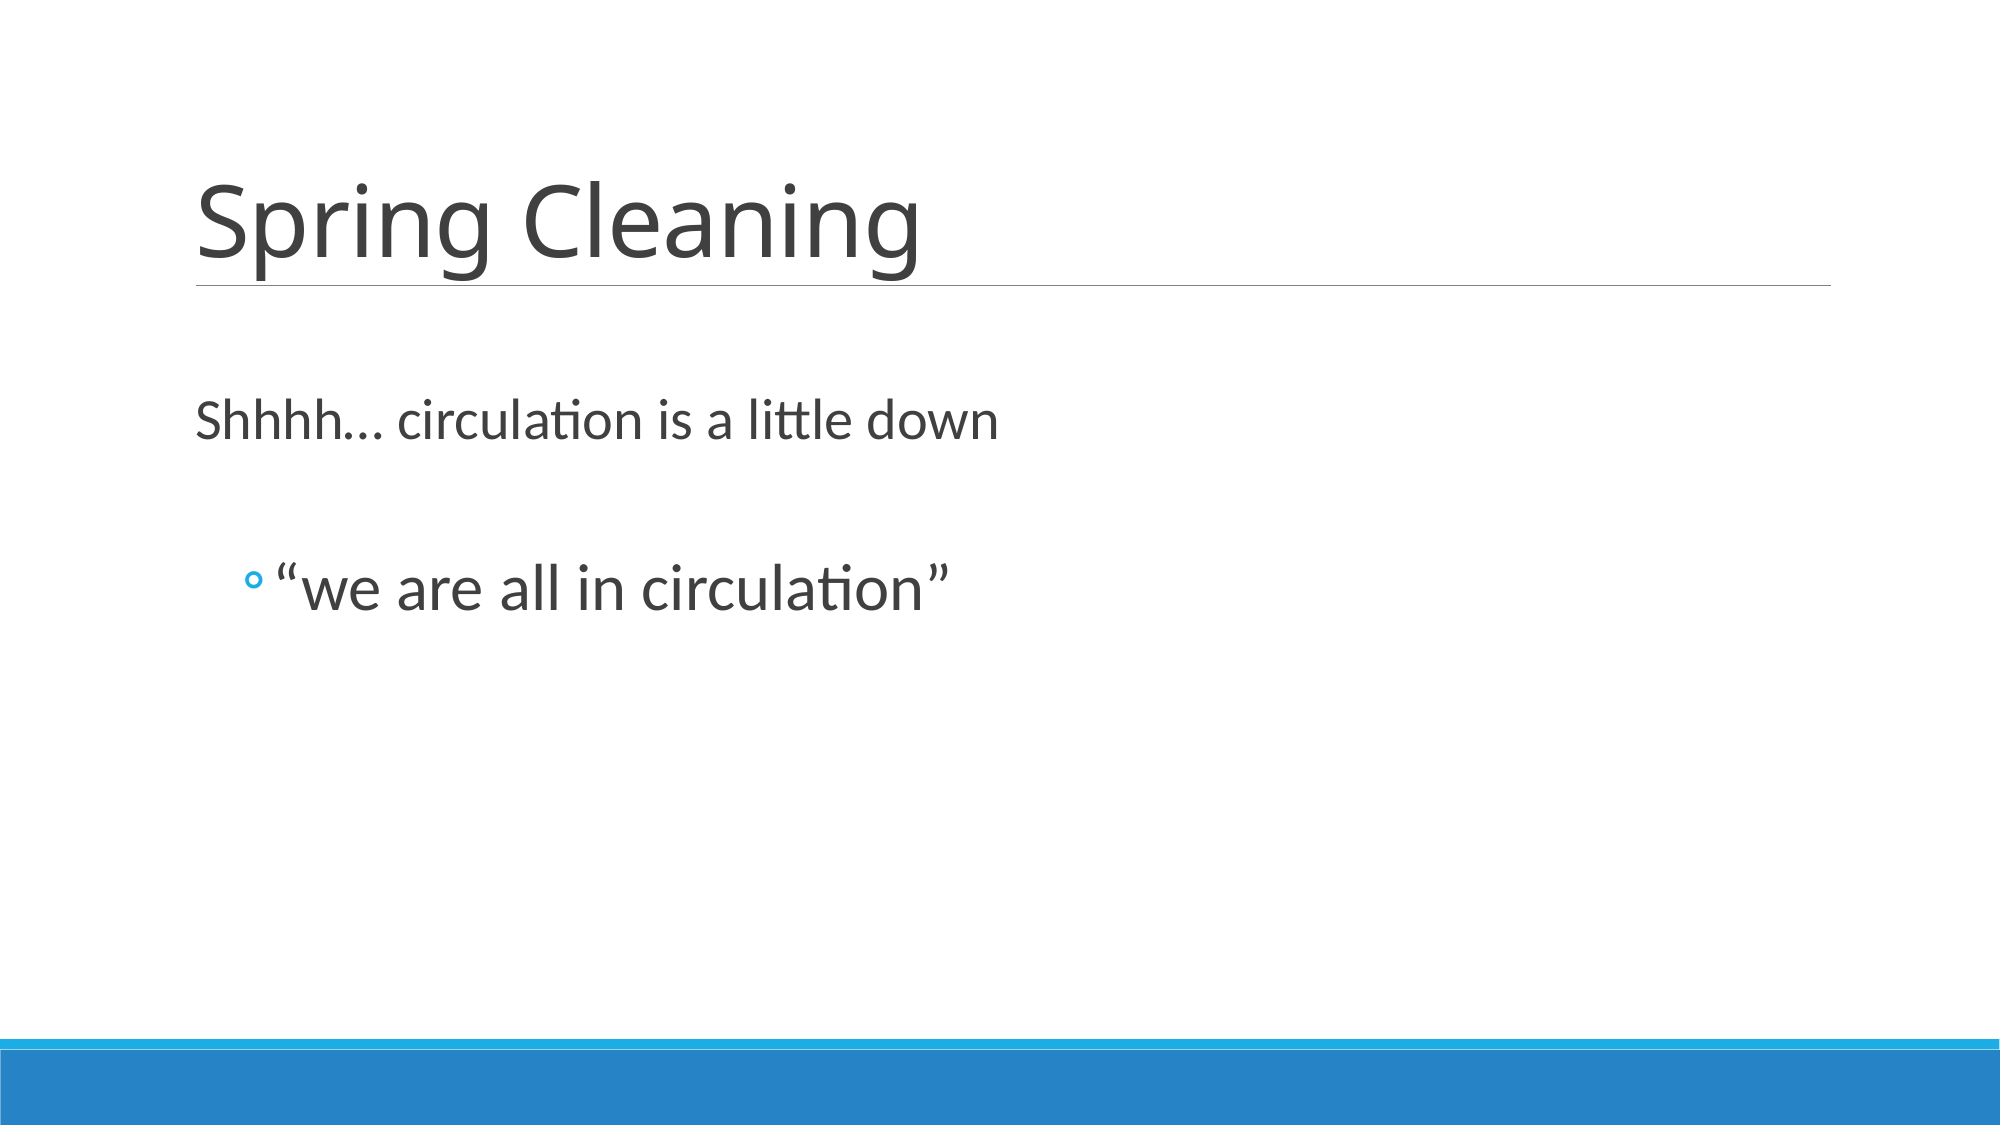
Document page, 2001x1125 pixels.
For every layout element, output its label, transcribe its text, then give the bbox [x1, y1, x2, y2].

title Spring Cleaning [180, 47, 1830, 285]
list Shhhh… circulation is a little down “we are all in circulation” [180, 302, 1830, 963]
